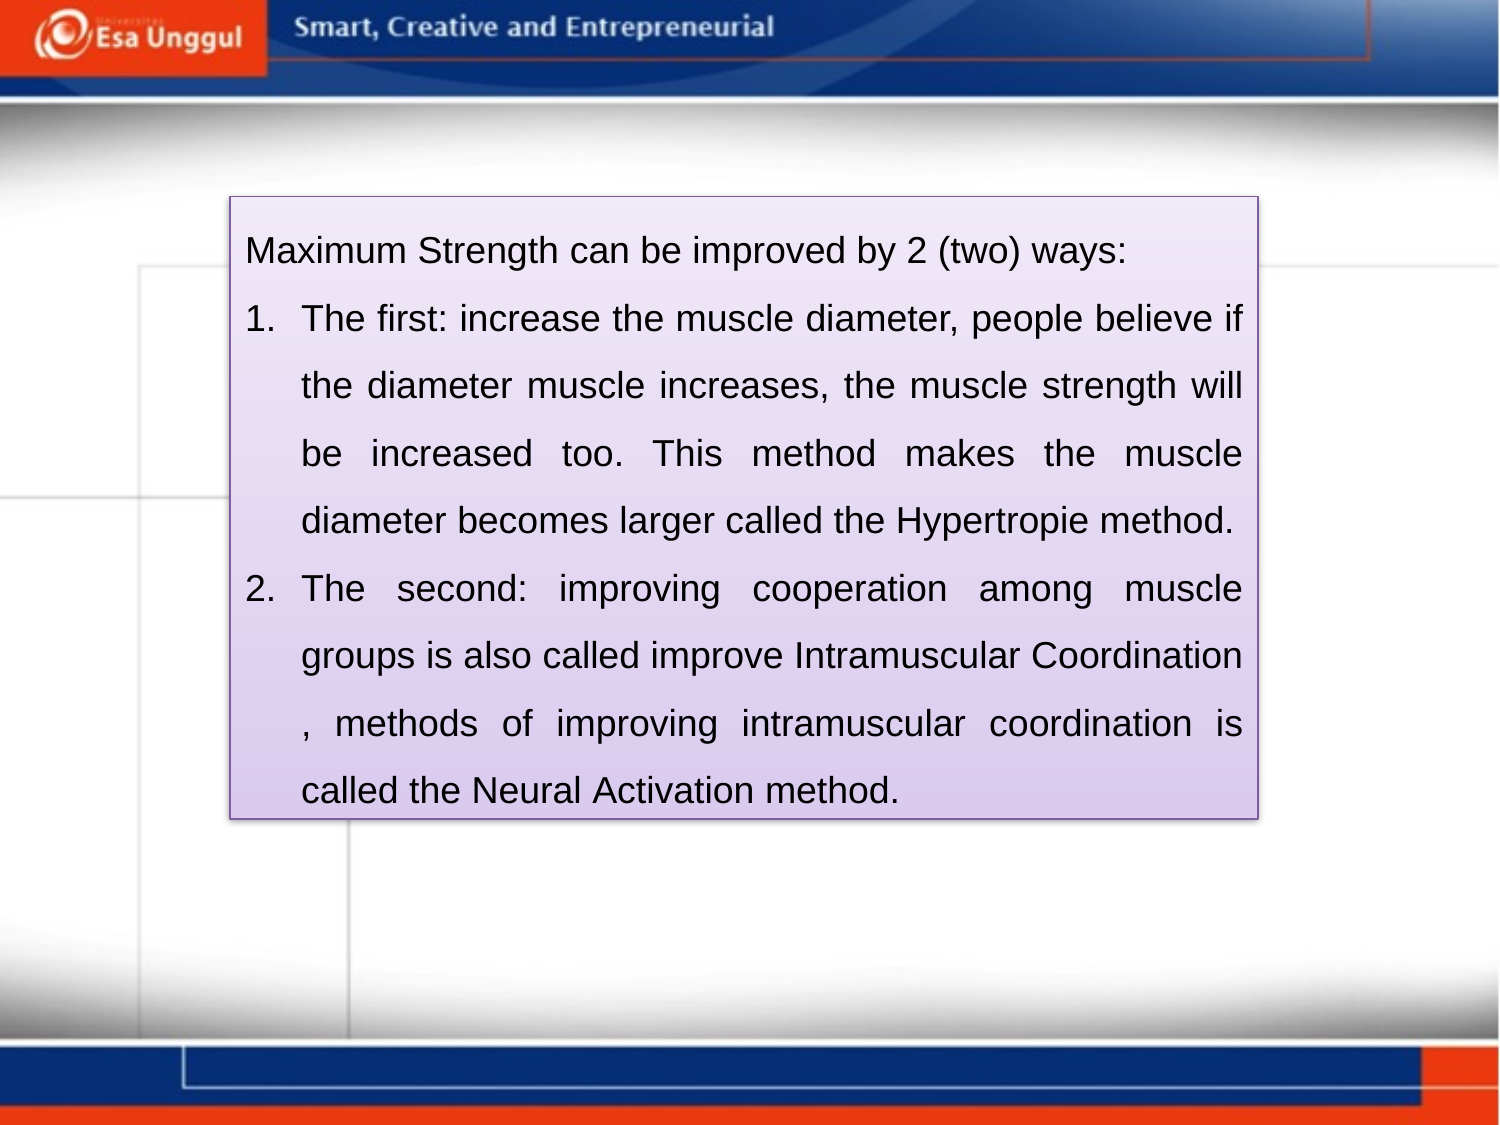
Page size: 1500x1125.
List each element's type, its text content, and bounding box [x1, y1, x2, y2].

picture [0, 0, 1500, 1125]
text_box Maximum Strength can be improved by 2 (two) ways: The first: increase the muscle diameter, people believe if the diameter muscle increases, the muscle strength will be increased too. This method makes the muscle diameter becomes larger called the Hypertropie method. The second: improving cooperation among muscle groups is also called improve Intramuscular Coordination , methods of improving intramuscular coordination is called the Neural Activation method. [229, 196, 1259, 820]
